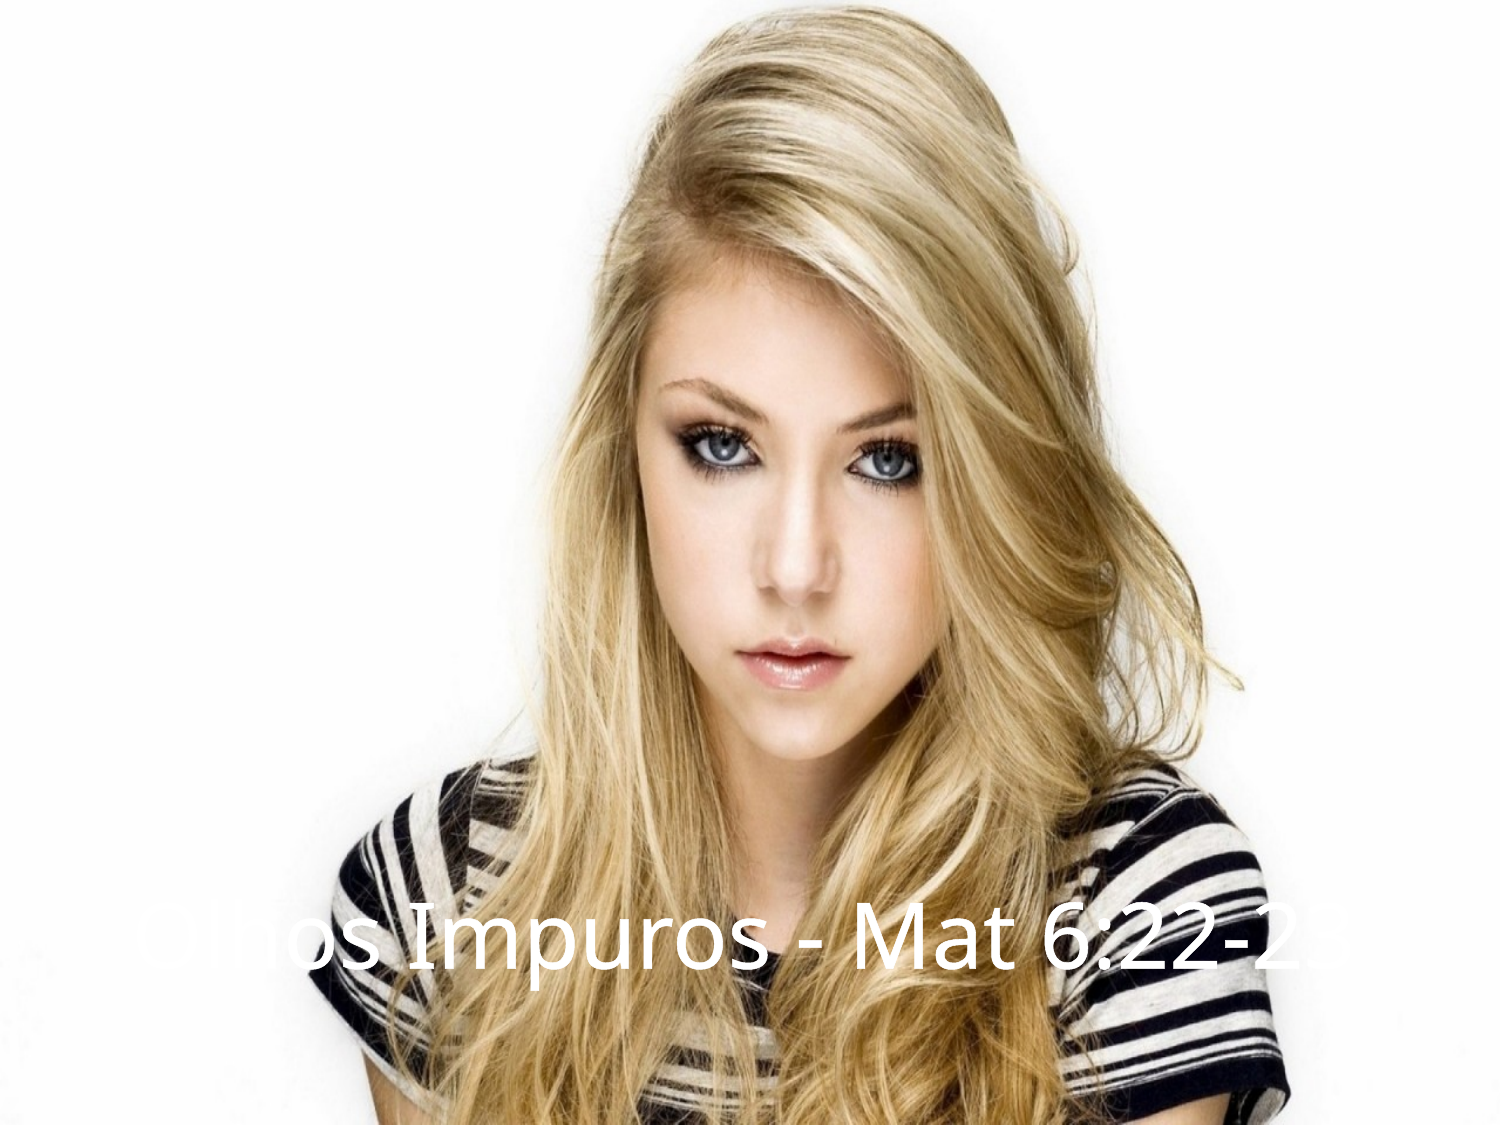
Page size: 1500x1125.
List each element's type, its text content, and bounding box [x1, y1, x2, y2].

text_box Olhos Impuros - Mat 6:22-23 [76, 869, 1412, 995]
picture [0, 0, 1500, 1125]
